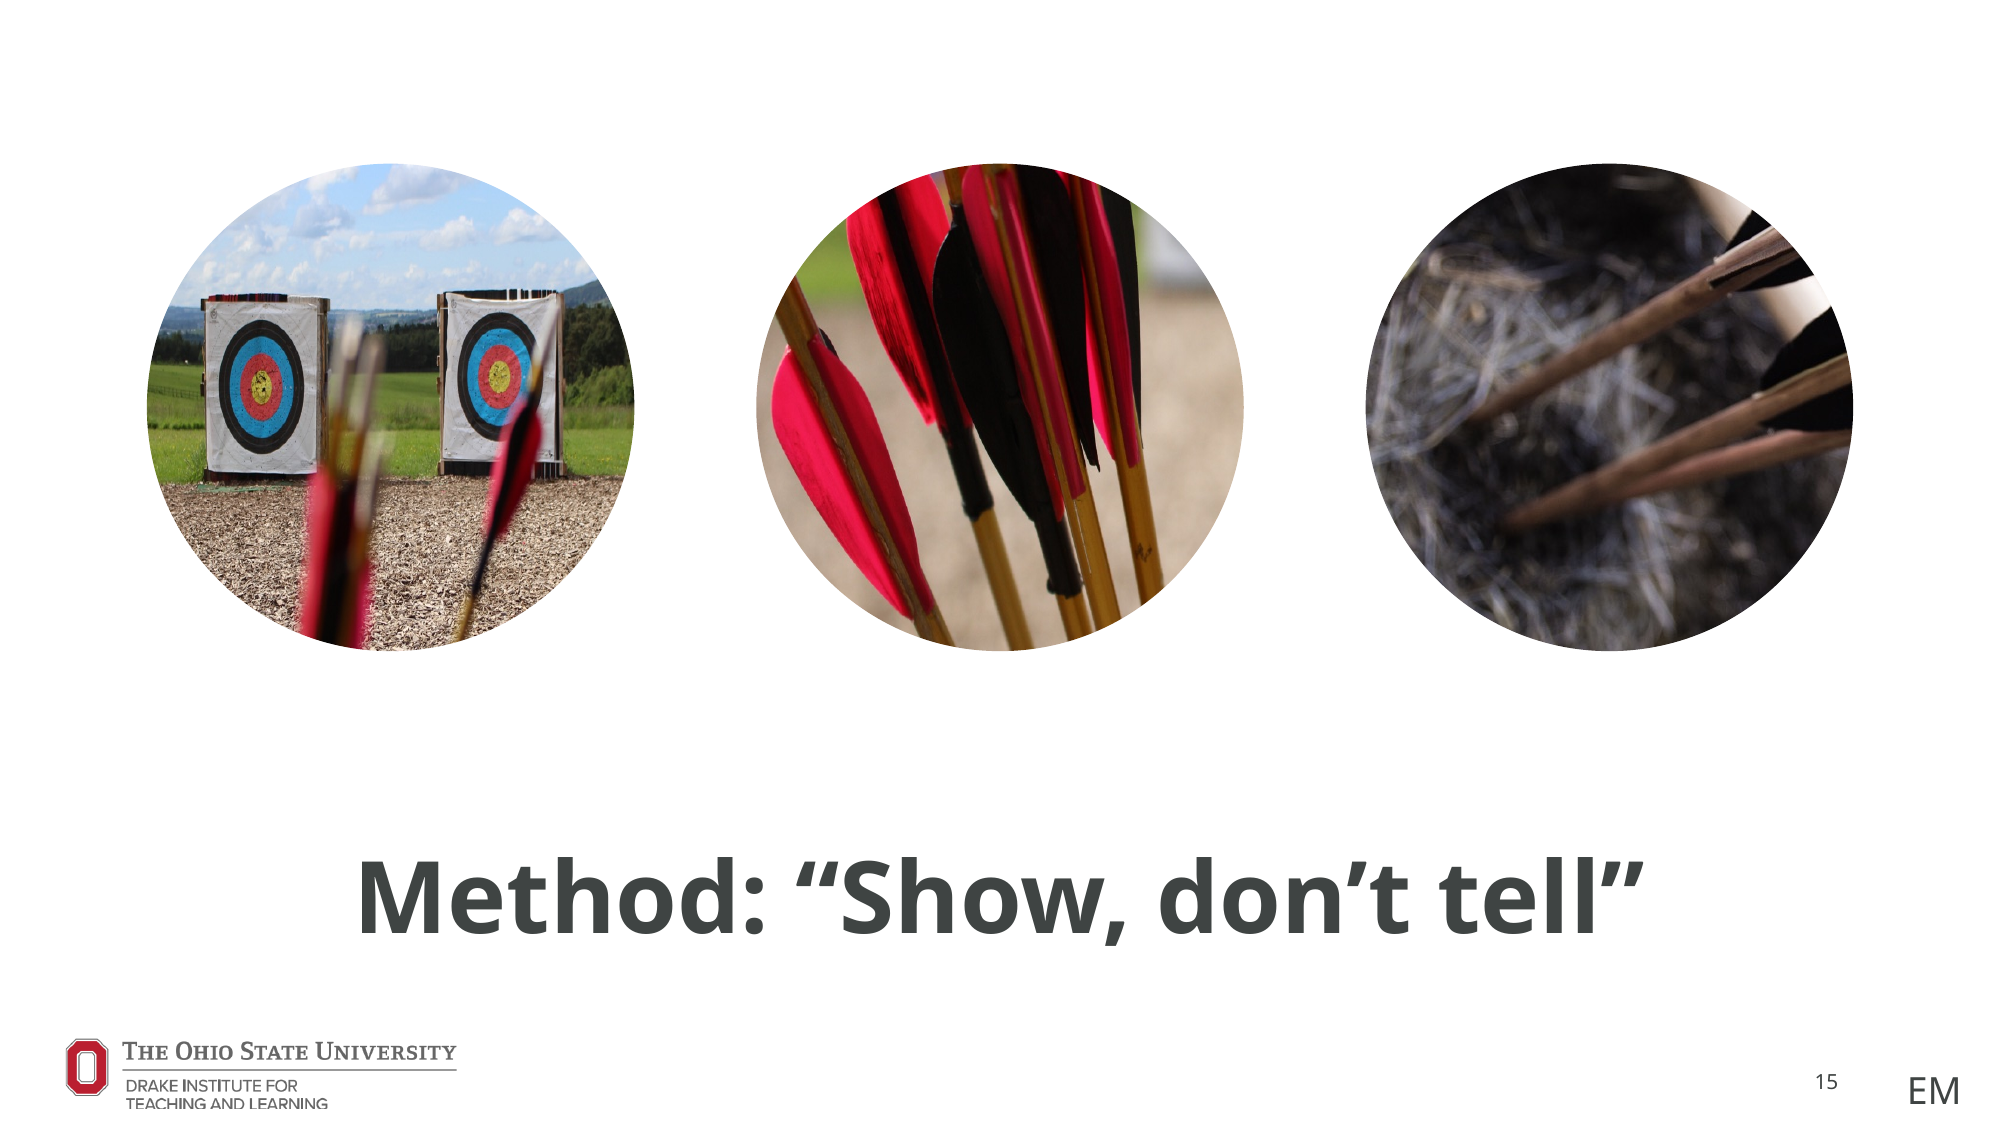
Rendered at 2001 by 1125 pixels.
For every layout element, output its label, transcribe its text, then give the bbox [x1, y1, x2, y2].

text_box EM [1892, 1059, 2000, 1125]
picture [146, 163, 635, 652]
picture [756, 163, 1244, 652]
slide_number 15 [1771, 1052, 1854, 1113]
picture [1365, 163, 1854, 652]
title Method: “Show, don’t tell” [295, 839, 1705, 1011]
